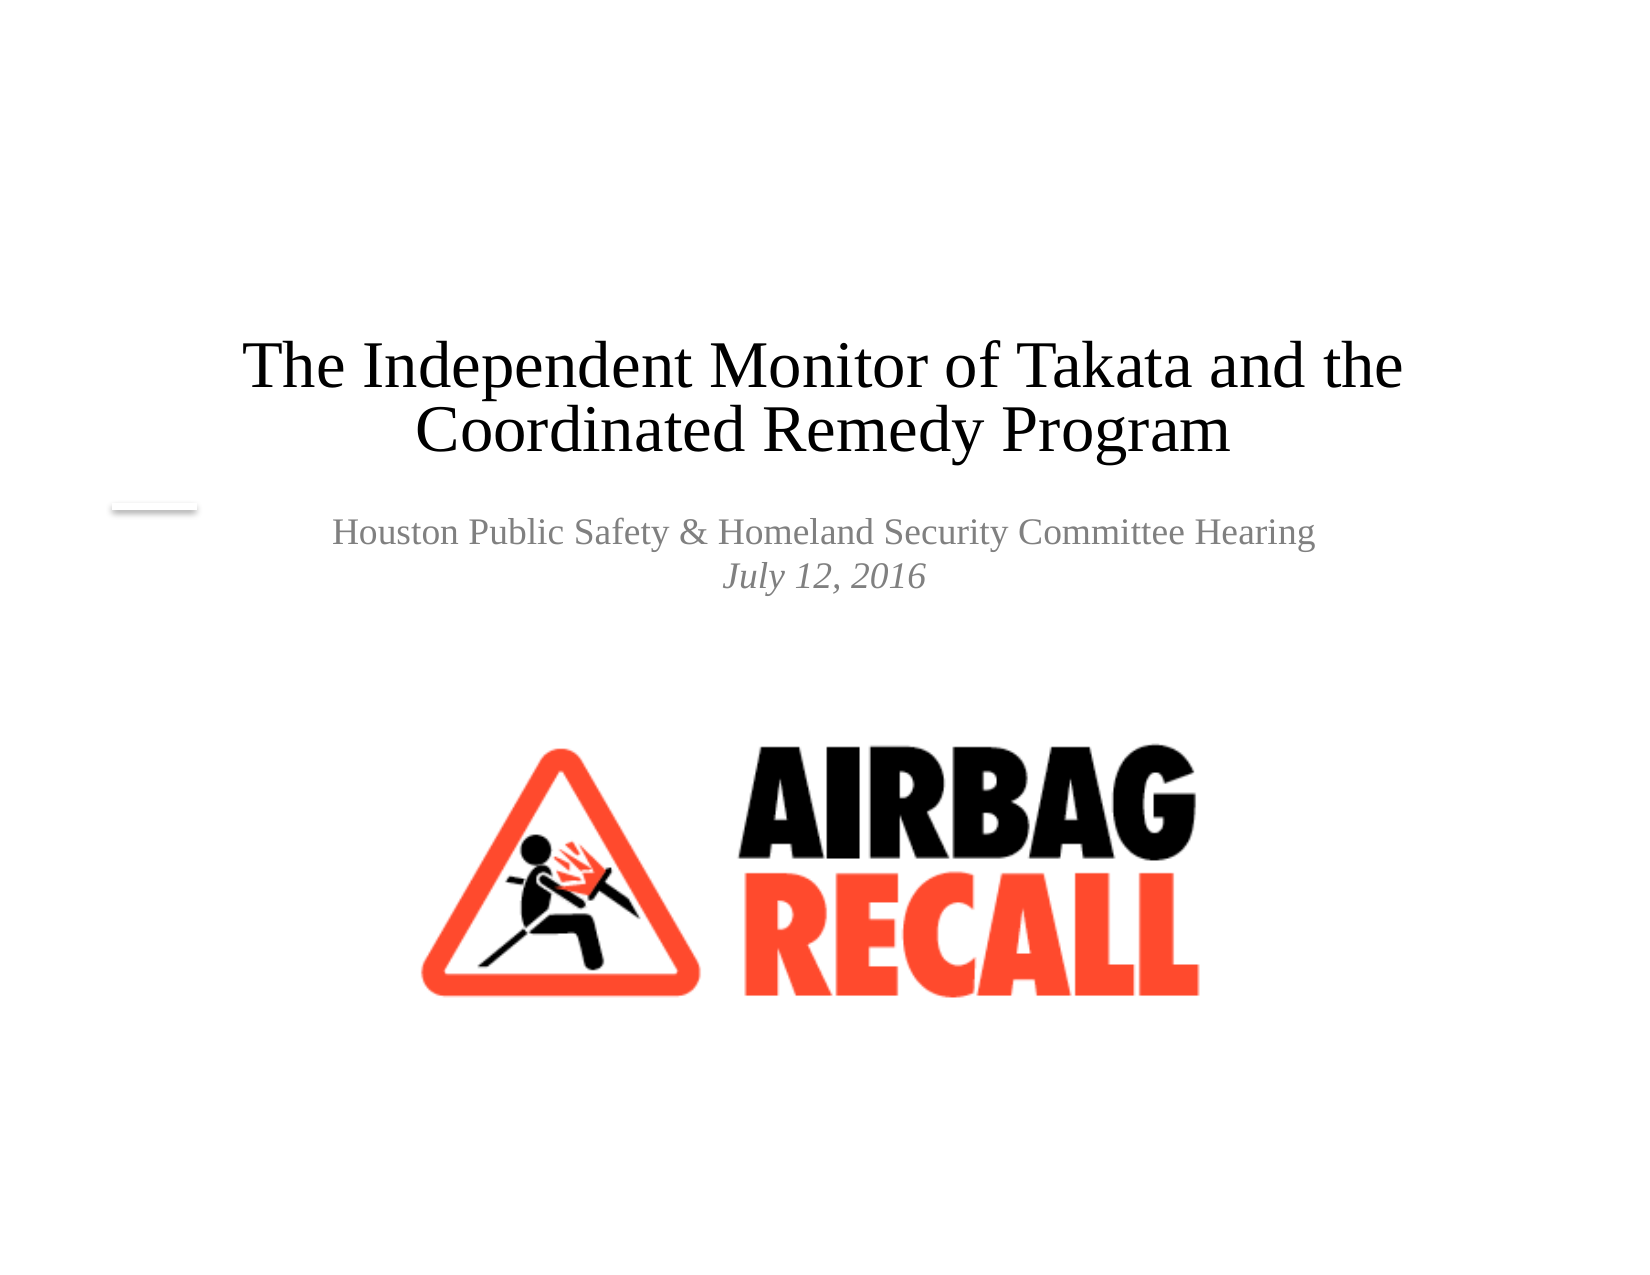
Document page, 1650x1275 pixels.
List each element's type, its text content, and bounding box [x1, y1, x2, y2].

picture [392, 673, 1218, 1057]
title The Independent Monitor of Takata and the Coordinated Remedy Program [111, 251, 1537, 464]
subtitle Houston Public Safety & Homeland Security Committee Hearing July 12, 2016 [111, 464, 1537, 791]
